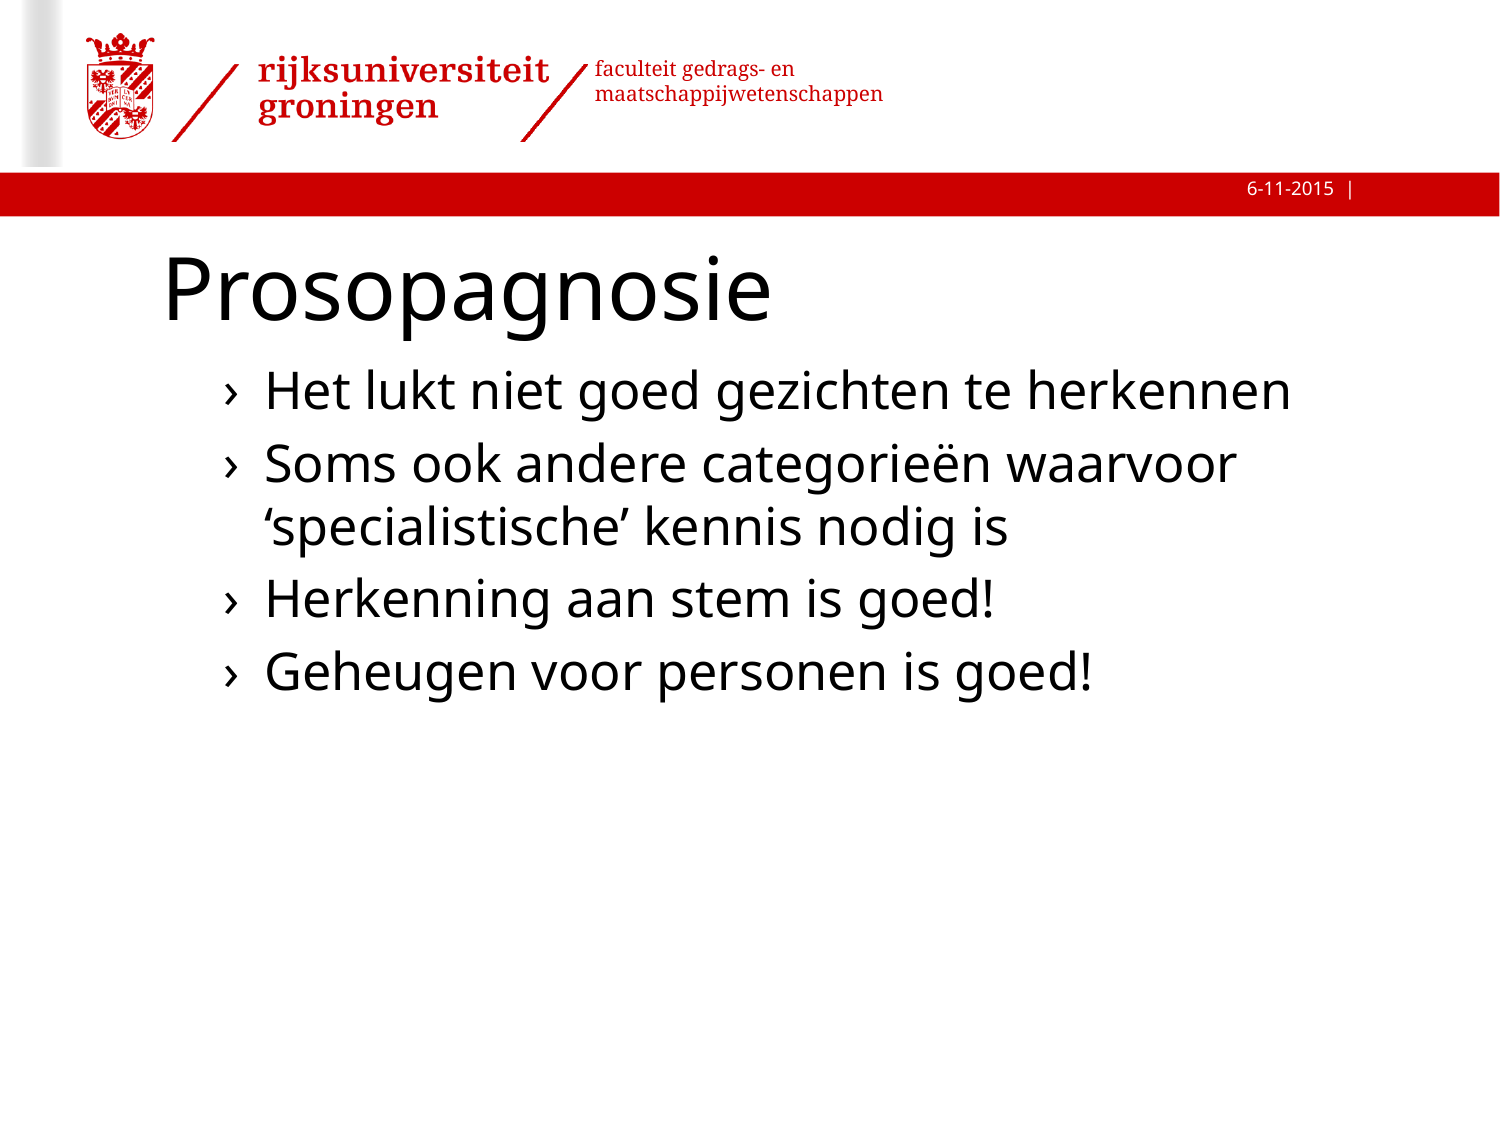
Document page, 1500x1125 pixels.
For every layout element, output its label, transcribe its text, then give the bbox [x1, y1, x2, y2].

list Het lukt niet goed gezichten te herkennen Soms ook andere categorieën waarvoor ‘specialistische’ kennis nodig is Herkenning aan stem is goed! Geheugen voor personen is goed! [62, 350, 1413, 1063]
picture [86, 33, 588, 142]
title Prosopagnosie [0, 220, 1500, 350]
